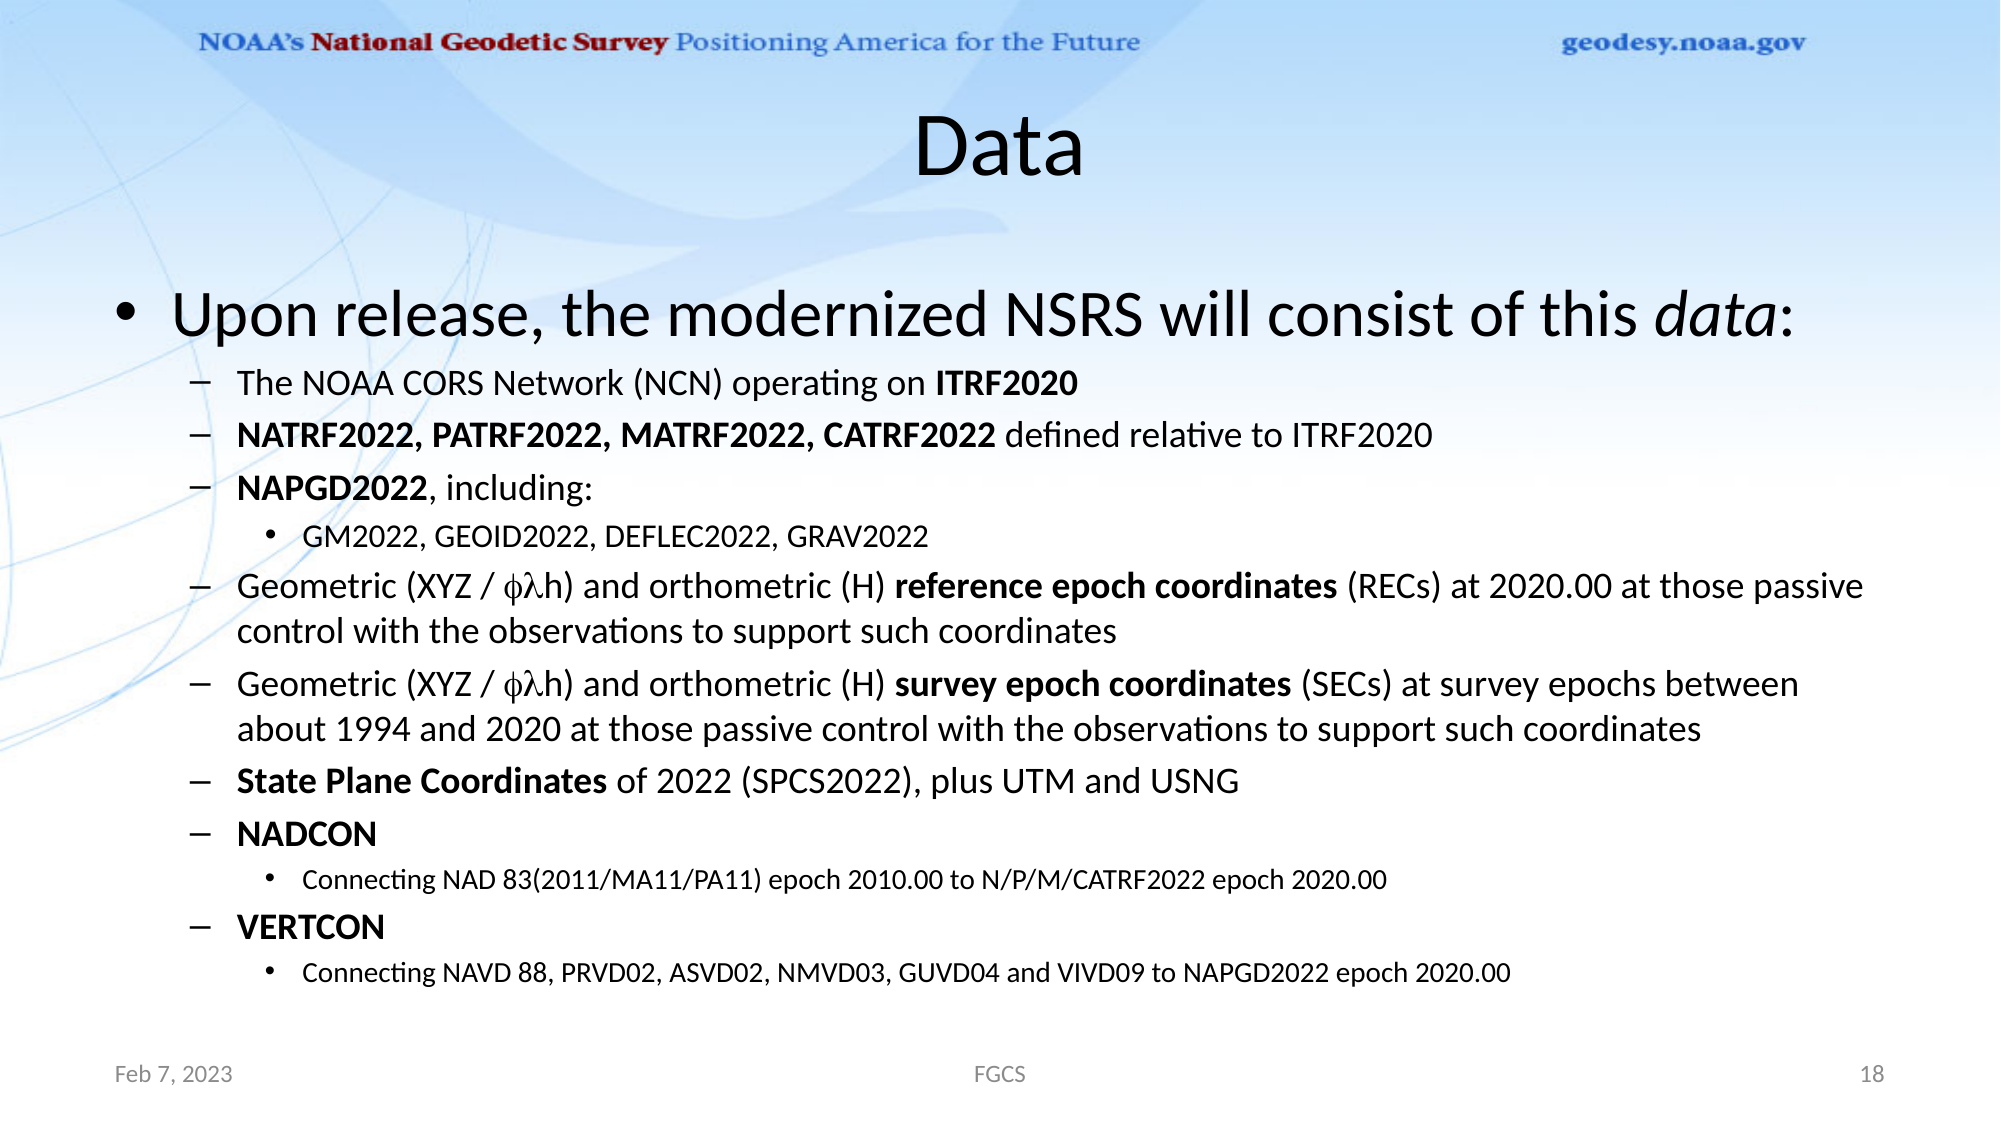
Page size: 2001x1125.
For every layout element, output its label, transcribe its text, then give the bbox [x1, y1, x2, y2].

slide_number 18 [1433, 1042, 1900, 1103]
title Data [99, 45, 1900, 233]
picture [0, 0, 2001, 1125]
footer FGCS [683, 1042, 1317, 1103]
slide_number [99, 1042, 567, 1103]
list Upon release, the modernized NSRS will consist of this data: The NOAA CORS Network (NCN) operating on ITRF2020 NATRF2022, PATRF2022, MATRF2022, CATRF2022 defined relative to ITRF2020 NAPGD2022, including: GM2022, GEOID2022, DEFLEC2022, GRAV2022 Geometric (XYZ / flh) and orthometric (H) reference epoch coordinates (RECs) at 2020.00 at those passive control with the observations to support such coordinates Geometric (XYZ / flh) and orthometric (H) survey epoch coordinates (SECs) at survey epochs between about 1994 and 2020 at those passive control with the observations to support such coordinates State Plane Coordinates of 2022 (SPCS2022), plus UTM and USNG NADCON Connecting NAD 83(2011/MA11/PA11) epoch 2010.00 to N/P/M/CATRF2022 epoch 2020.00 VERTCON Connecting NAVD 88, PRVD02, ASVD02, NMVD03, GUVD04 and VIVD09 to NAPGD2022 epoch 2020.00 [99, 262, 1900, 1005]
